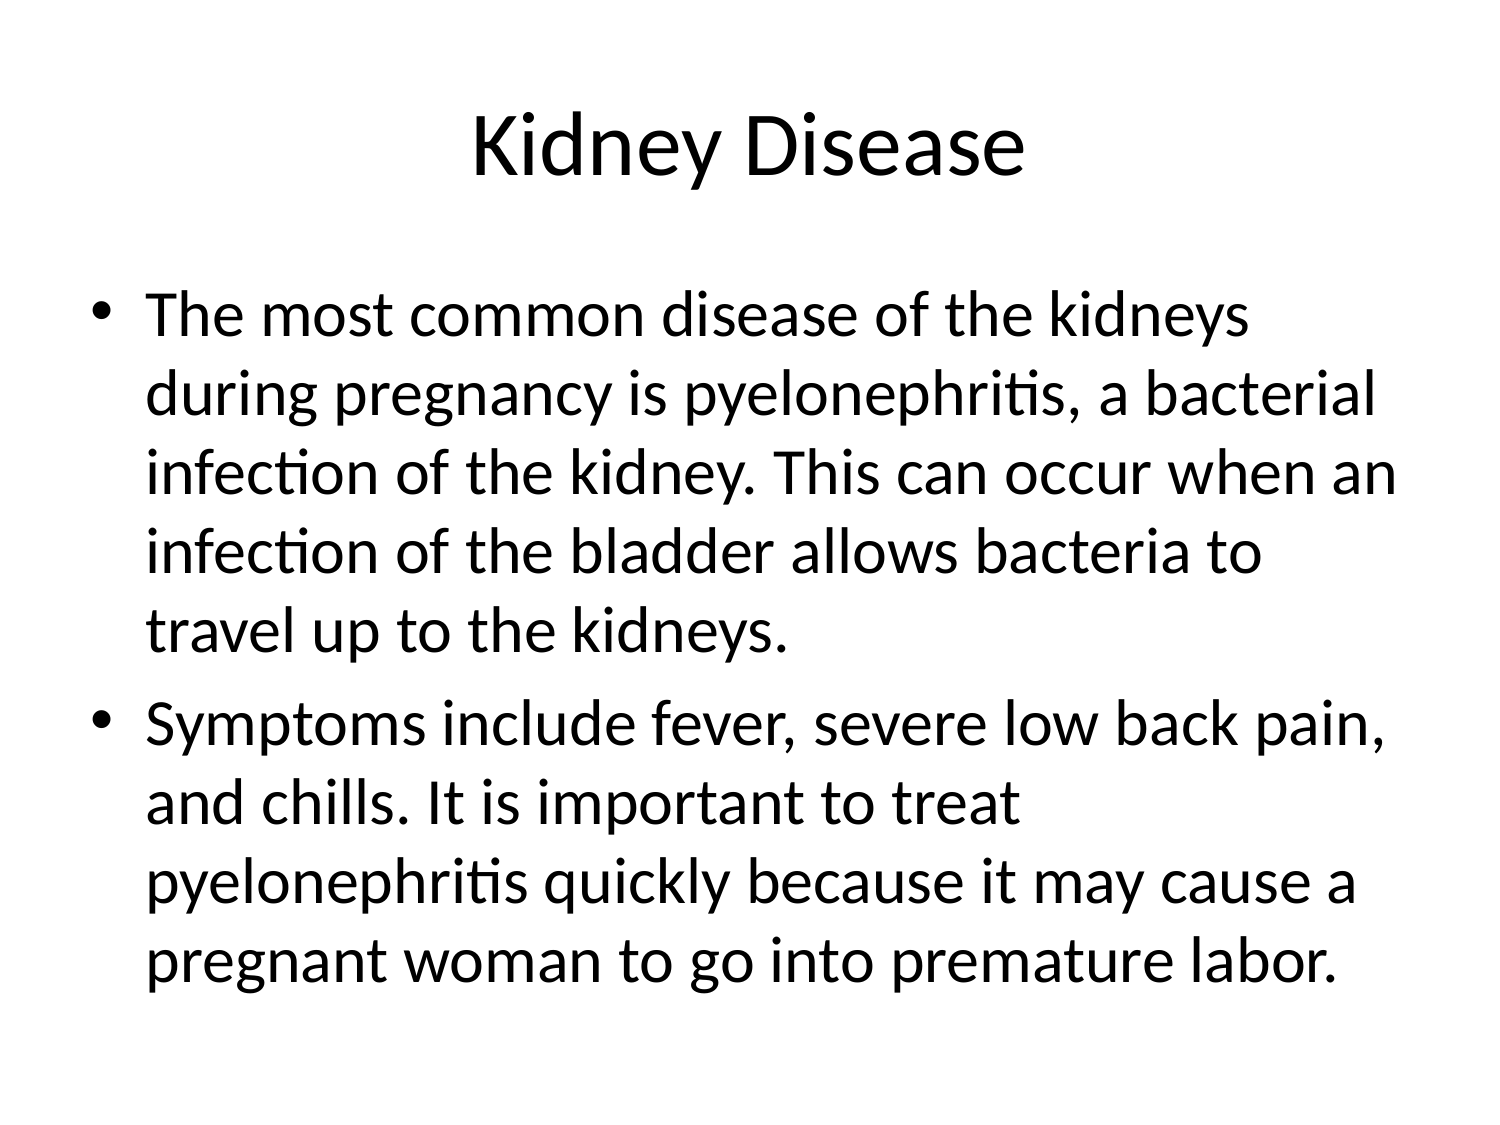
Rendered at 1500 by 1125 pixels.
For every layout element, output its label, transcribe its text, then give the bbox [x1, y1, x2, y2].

title Kidney Disease [75, 45, 1425, 233]
list The most common disease of the kidneys during pregnancy is pyelonephritis, a bacterial infection of the kidney. This can occur when an infection of the bladder allows bacteria to travel up to the kidneys. Symptoms include fever, severe low back pain, and chills. It is important to treat pyelonephritis quickly because it may cause a pregnant woman to go into premature labor. [75, 262, 1425, 1005]
